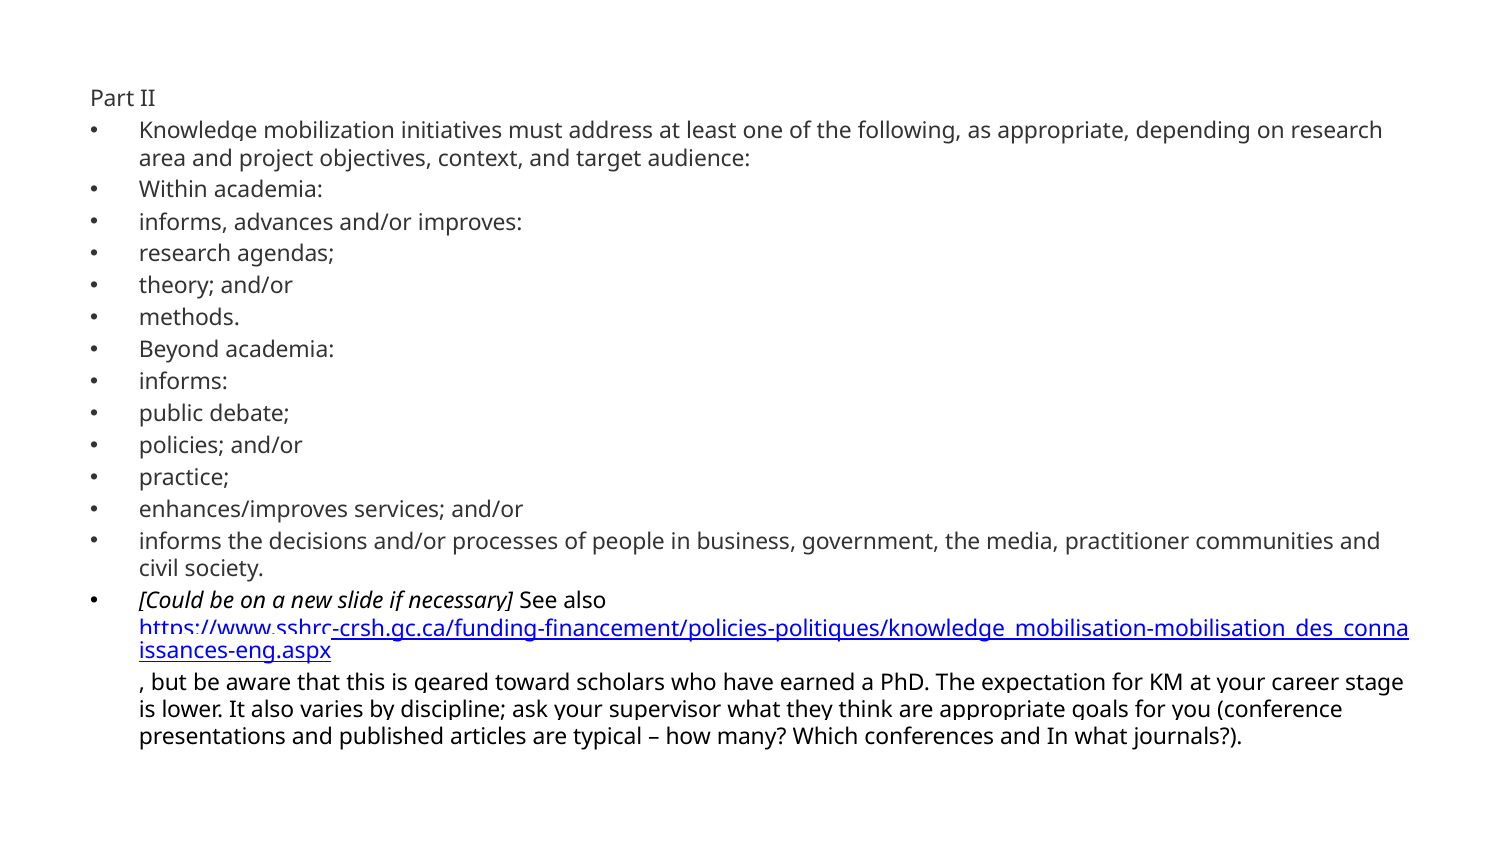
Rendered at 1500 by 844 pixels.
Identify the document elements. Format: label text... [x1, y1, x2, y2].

list Part II Knowledge mobilization initiatives must address at least one of the following, as appropriate, depending on research area and project objectives, context, and target audience: Within academia: informs, advances and/or improves: research agendas; theory; and/or methods. Beyond academia: informs: public debate; policies; and/or practice; enhances/improves services; and/or informs the decisions and/or processes of people in business, government, the media, practitioner communities and civil society. [Could be on a new slide if necessary] See also https://www.sshrc-crsh.gc.ca/funding-financement/policies-politiques/knowledge_mobilisation-mobilisation_des_connaissances-eng.aspx, but be aware that this is geared toward scholars who have earned a PhD. The expectation for KM at your career stage is lower. It also varies by discipline; ask your supervisor what they think are appropriate goals for you (conference presentations and published articles are typical – how many? Which conferences and In what journals?). [75, 76, 1425, 754]
